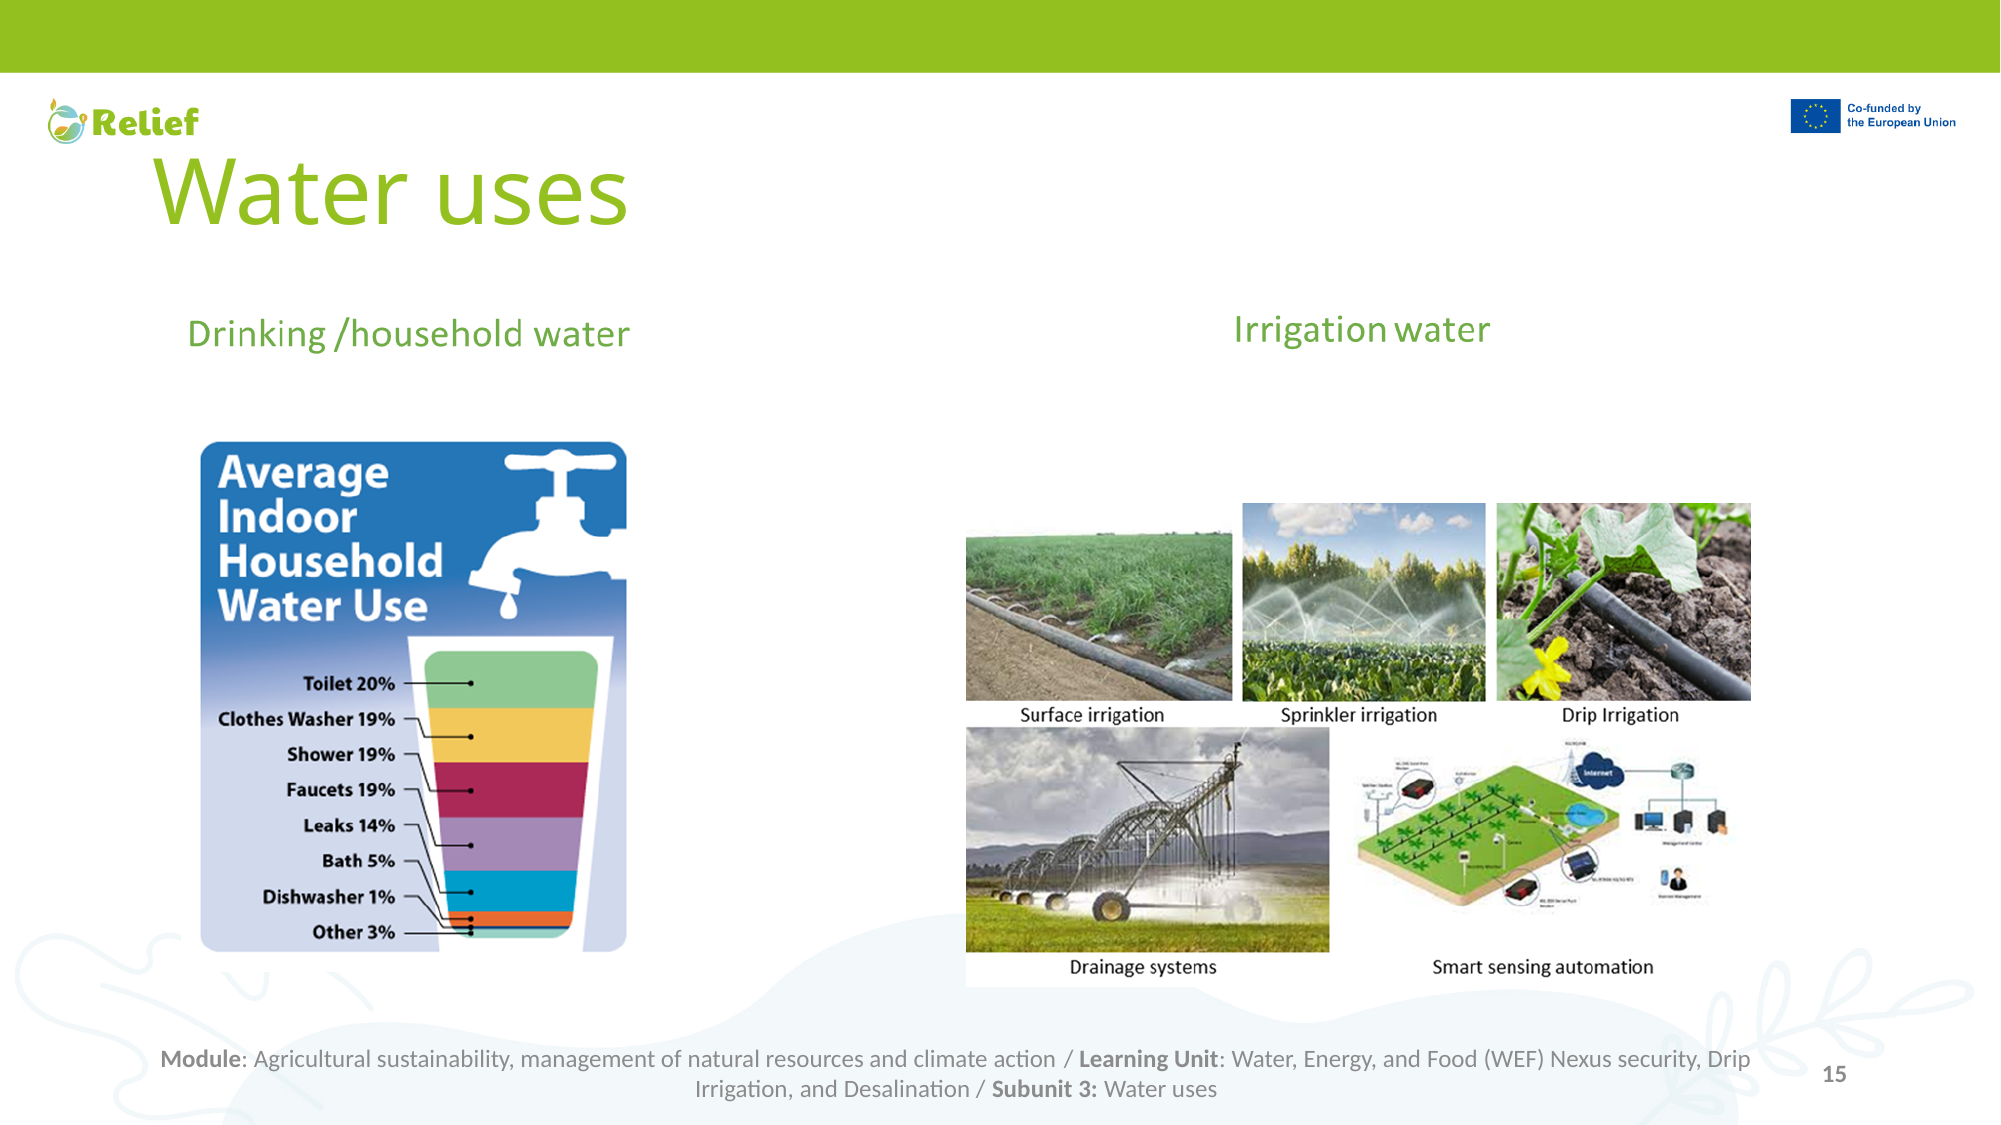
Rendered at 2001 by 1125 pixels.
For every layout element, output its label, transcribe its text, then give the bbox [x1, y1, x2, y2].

title Water uses [137, 111, 1863, 278]
slide_number 15 [1787, 1042, 1863, 1103]
picture [0, 0, 2001, 1125]
footer Module: Agricultural sustainability, management of natural resources and climate action / Learning Unit: Water, Energy, and Food (WEF) Nexus security, Drip Irrigation, and Desalination / Subunit 3: Water uses [137, 1023, 1775, 1122]
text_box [161, 291, 1751, 987]
